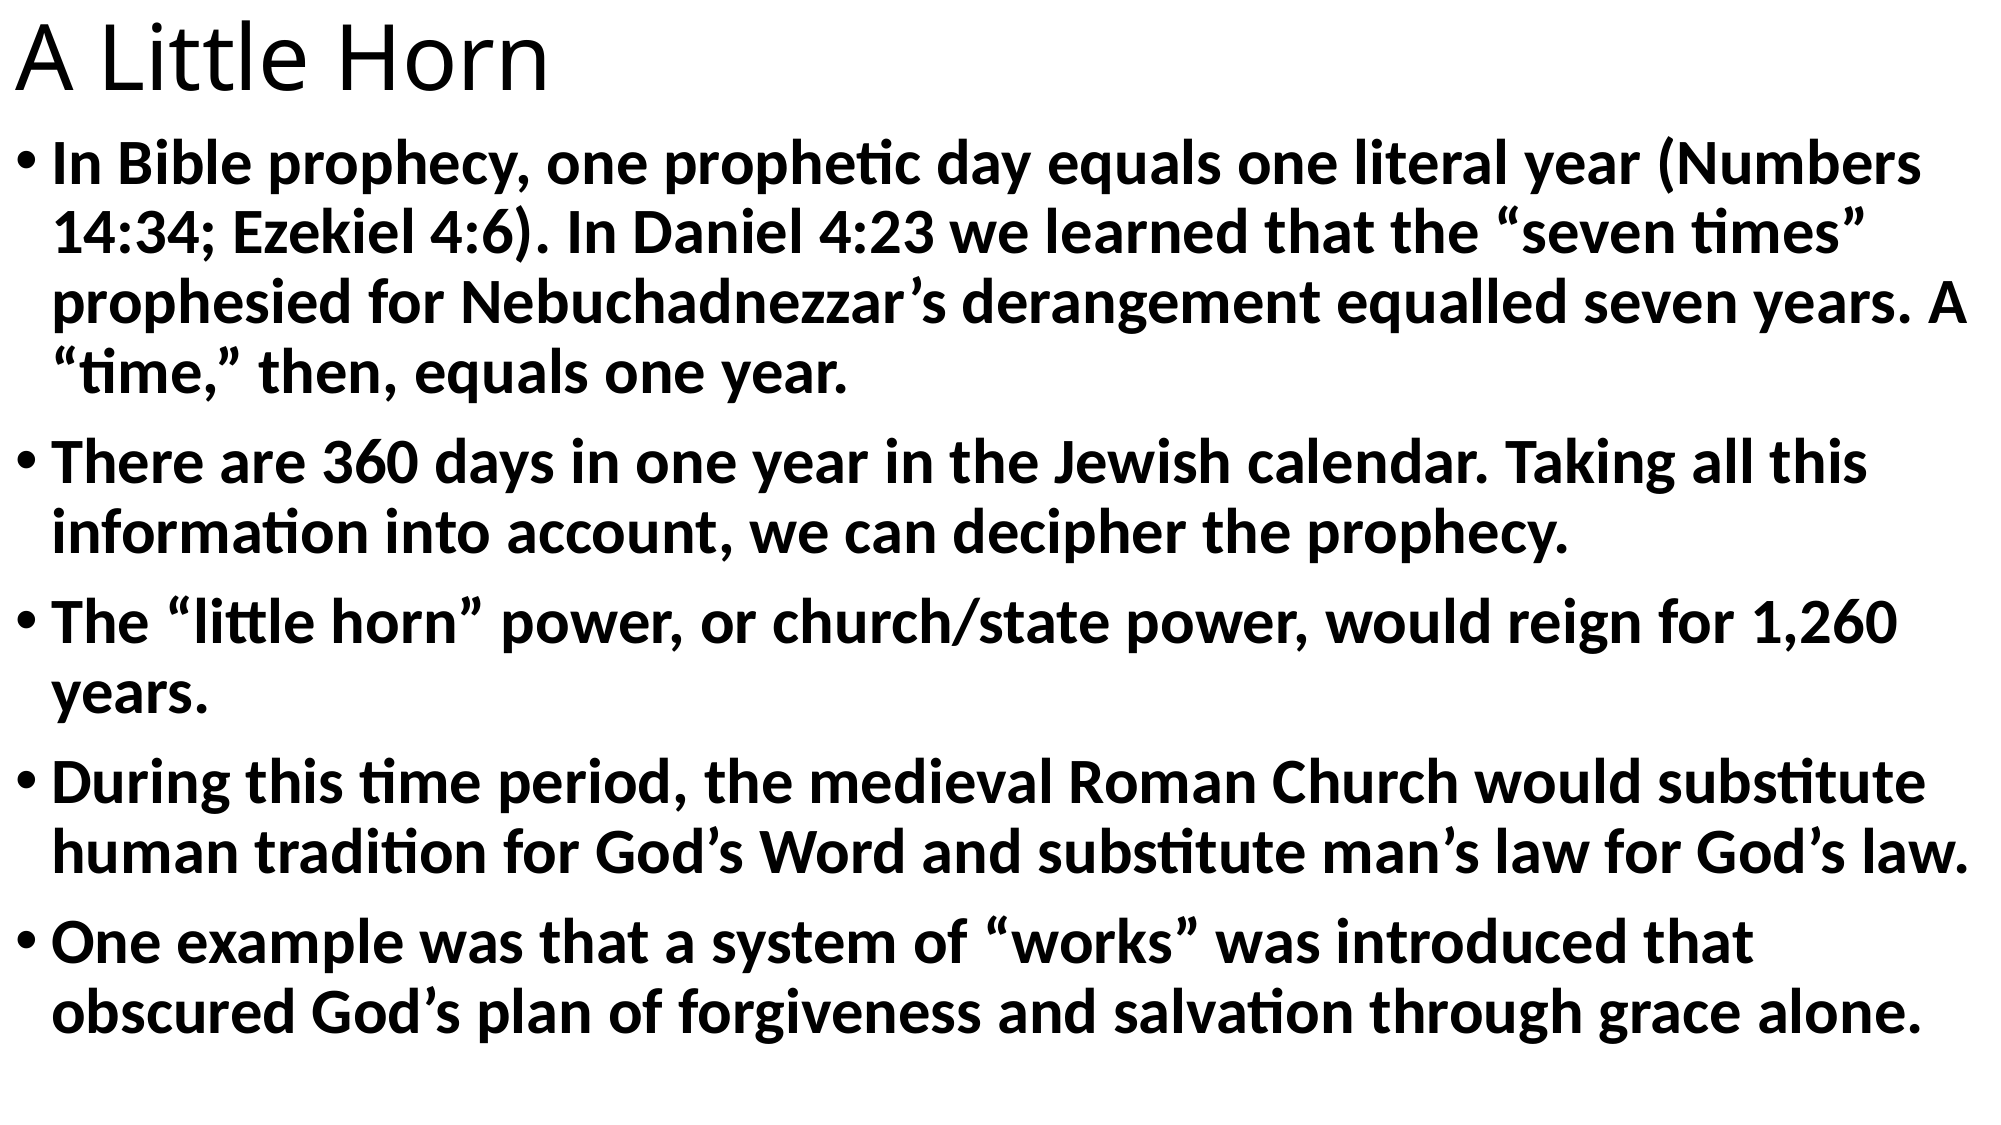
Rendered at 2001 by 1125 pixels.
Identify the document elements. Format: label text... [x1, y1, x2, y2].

list In Bible prophecy, one prophetic day equals one literal year (Numbers 14:34; Ezekiel 4:6). In Daniel 4:23 we learned that the “seven times” prophesied for Nebuchadnezzar’s derangement equalled seven years. A “time,” then, equals one year. There are 360 days in one year in the Jewish calendar. Taking all this information into account, we can decipher the prophecy. The “little horn” power, or church/state power, would reign for 1,260 years. During this time period, the medieval Roman Church would substitute human tradition for God’s Word and substitute man’s law for God’s law. One example was that a system of “works” was introduced that obscured God’s plan of forgiveness and salvation through grace alone. [0, 120, 2000, 1125]
title A Little Horn [0, 0, 2000, 120]
